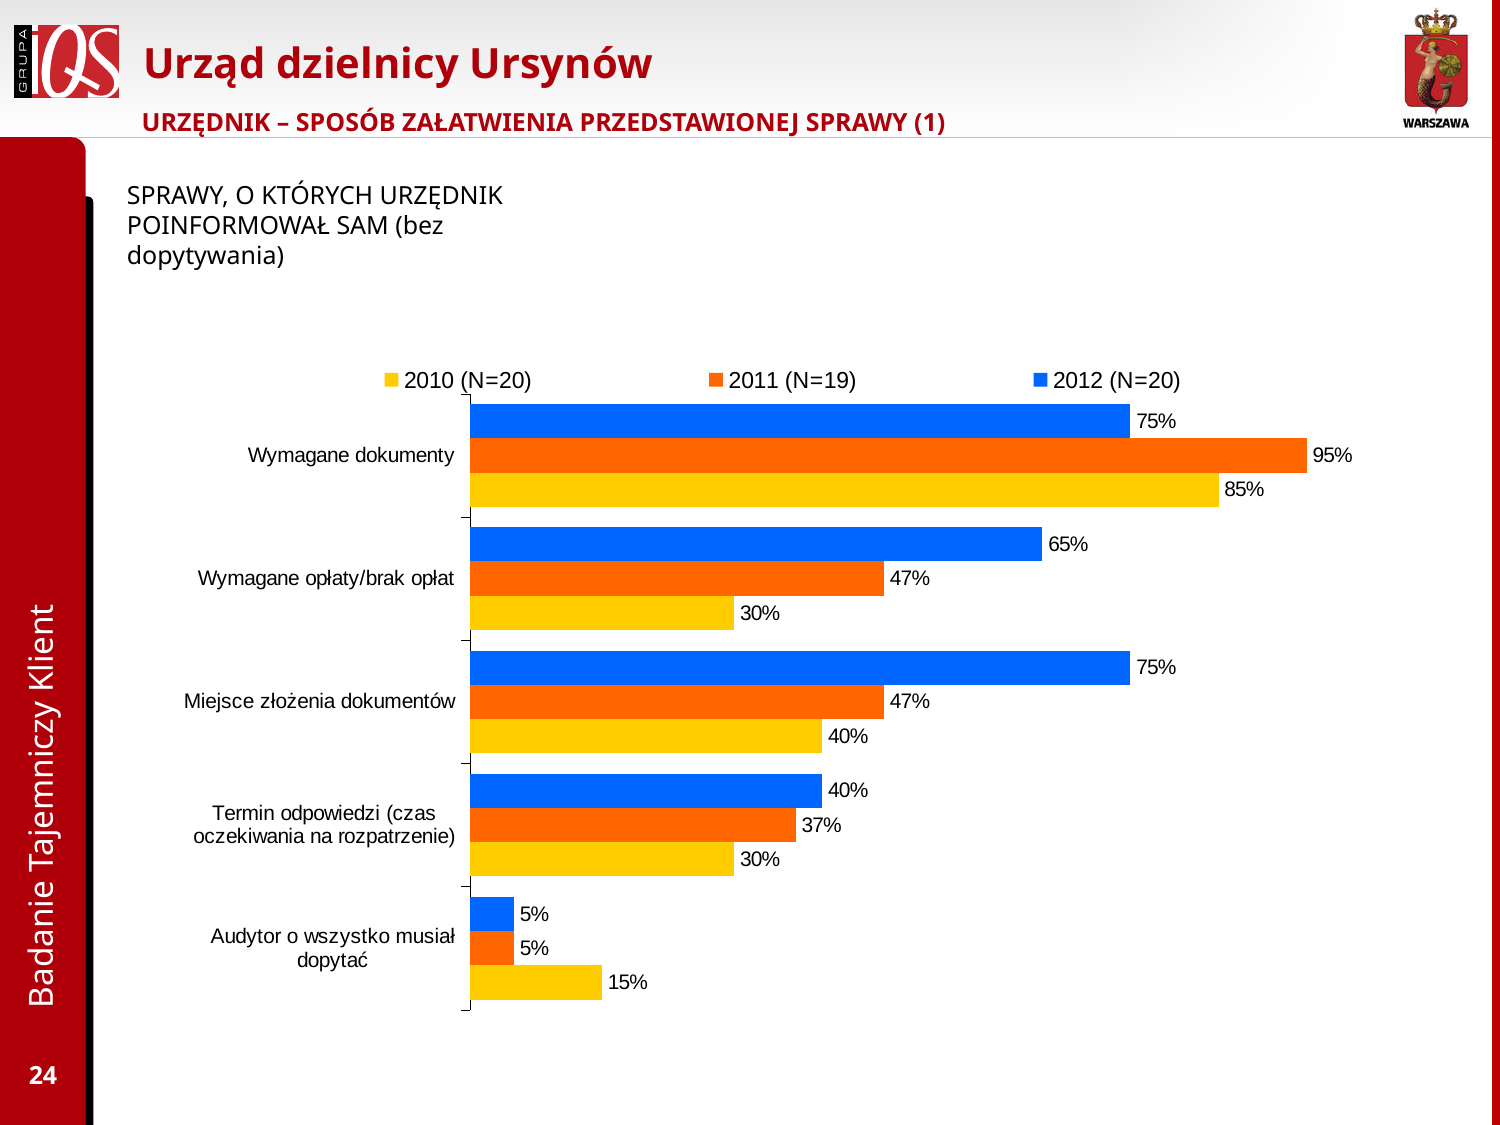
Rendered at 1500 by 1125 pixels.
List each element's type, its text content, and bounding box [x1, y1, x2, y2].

title Urząd dzielnicy Ursynów [128, 6, 1294, 117]
text_box SPRAWY, O KTÓRYCH URZĘDNIK POINFORMOWAŁ SAM (bez dopytywania) [112, 172, 597, 278]
chart [179, 337, 1354, 1016]
text_box URZĘDNIK – SPOSÓB ZAŁATWIENIA PRZEDSTAWIONEJ SPRAWY (1) [112, 98, 690, 149]
footer Badanie Tajemniczy Klient [1, 158, 78, 1024]
slide_number 24 [0, 1046, 87, 1107]
picture [0, 0, 1492, 138]
